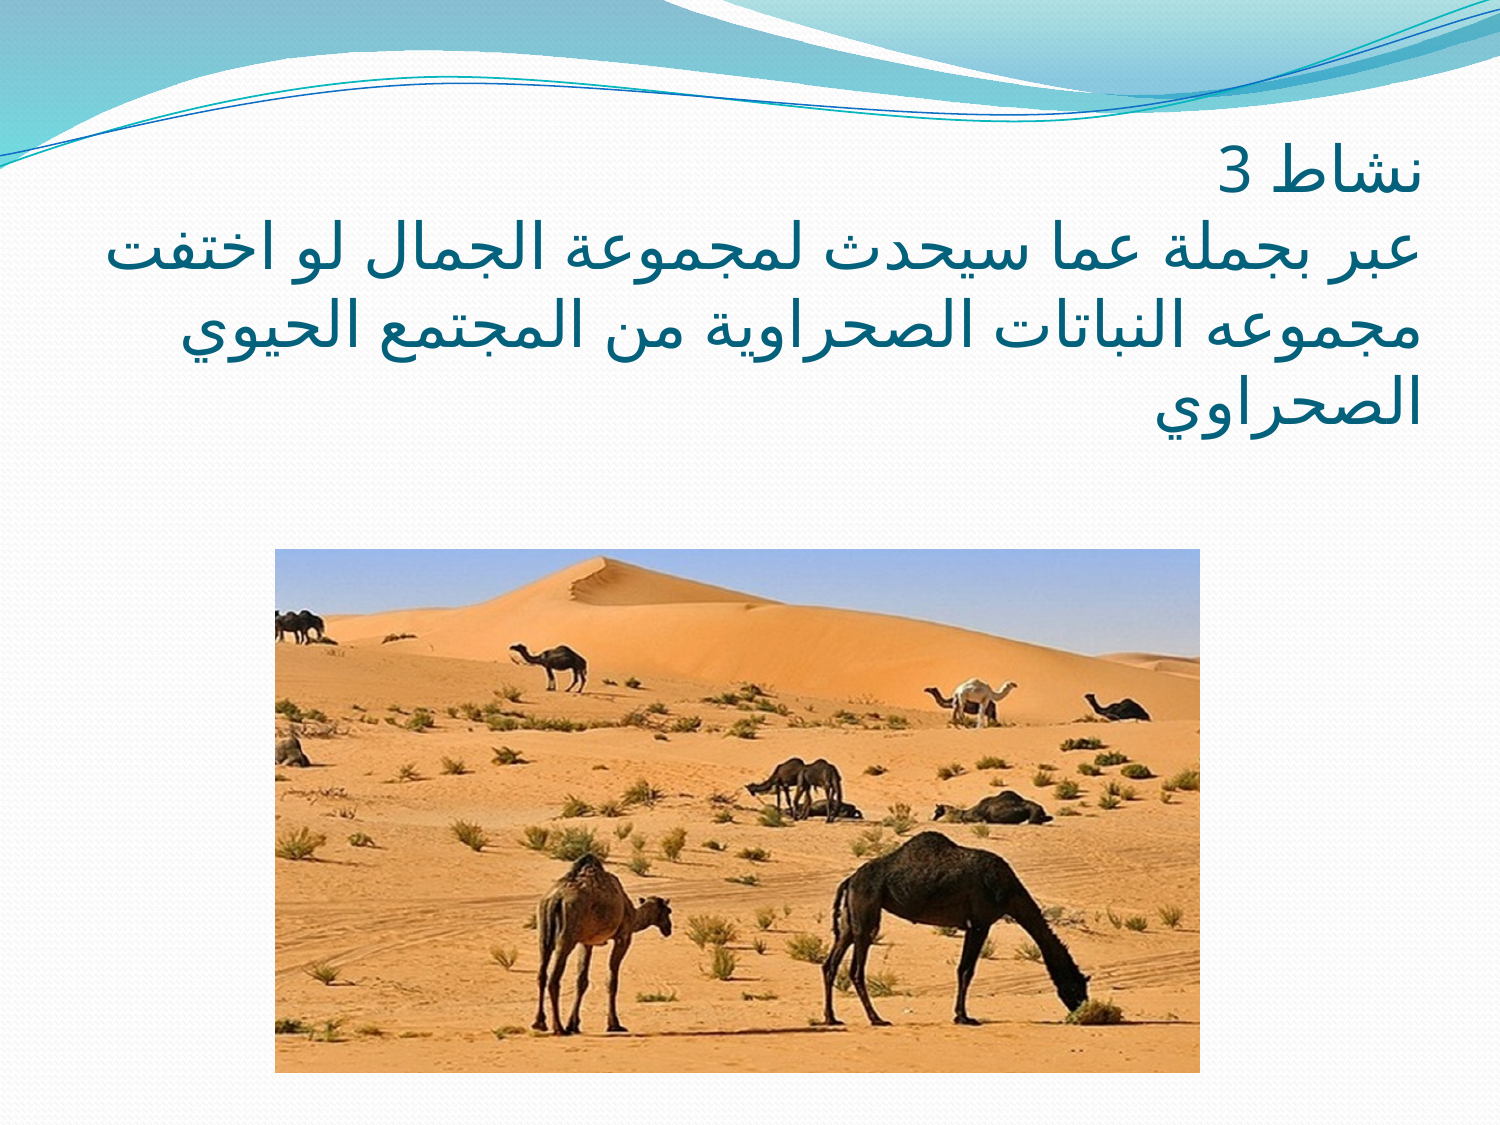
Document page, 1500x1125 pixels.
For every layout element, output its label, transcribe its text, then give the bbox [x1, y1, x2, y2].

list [274, 549, 1201, 1074]
title نشاط 3 عبر بجملة عما سيحدث لمجموعة الجمال لو اختفت مجموعه النباتات الصحراوية من المجتمع الحيوي الصحراوي [75, 115, 1425, 438]
